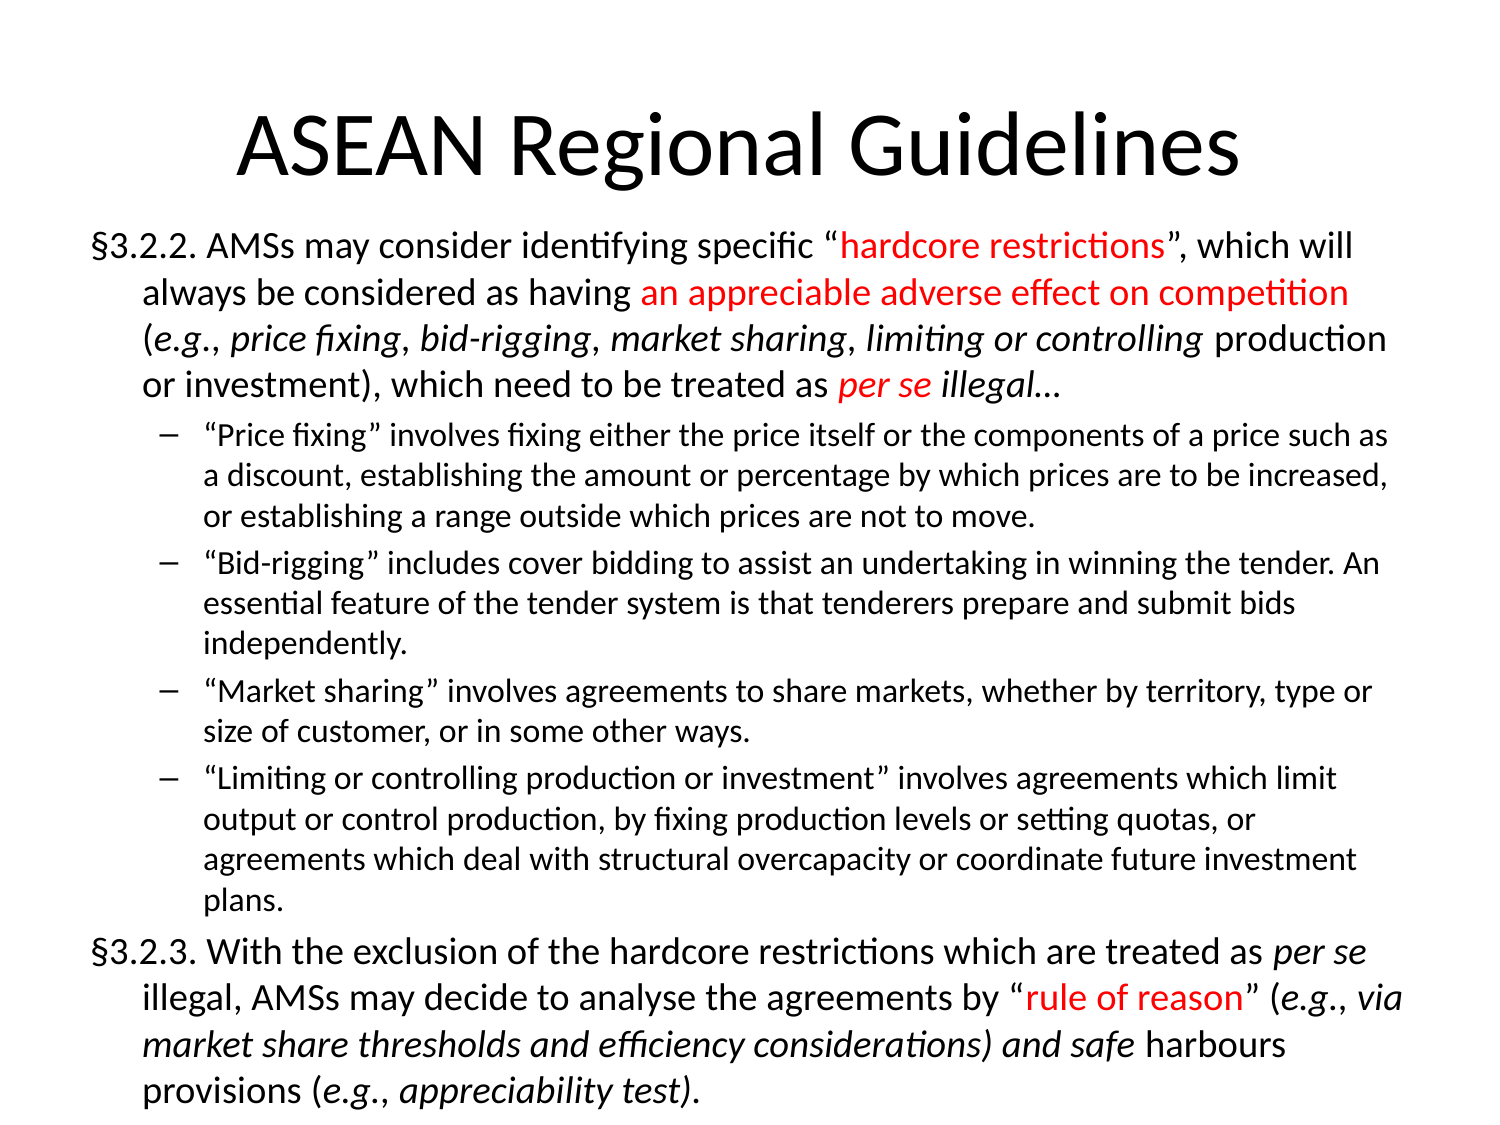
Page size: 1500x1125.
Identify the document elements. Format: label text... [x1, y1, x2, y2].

list §3.2.2. AMSs may consider identifying specific “hardcore restrictions”, which will always be considered as having an appreciable adverse effect on competition (e.g., price fixing, bid-rigging, market sharing, limiting or controlling production or investment), which need to be treated as per se illegal… “Price fixing” involves fixing either the price itself or the components of a price such as a discount, establishing the amount or percentage by which prices are to be increased, or establishing a range outside which prices are not to move. “Bid-rigging” includes cover bidding to assist an undertaking in winning the tender. An essential feature of the tender system is that tenderers prepare and submit bids independently. “Market sharing” involves agreements to share markets, whether by territory, type or size of customer, or in some other ways. “Limiting or controlling production or investment” involves agreements which limit output or control production, by fixing production levels or setting quotas, or agreements which deal with structural overcapacity or coordinate future investment plans. §3.2.3. With the exclusion of the hardcore restrictions which are treated as per se illegal, AMSs may decide to analyse the agreements by “rule of reason” (e.g., via market share thresholds and efficiency considerations) and safe harbours provisions (e.g., appreciability test). [75, 212, 1425, 1125]
title ASEAN Regional Guidelines [75, 45, 1425, 212]
